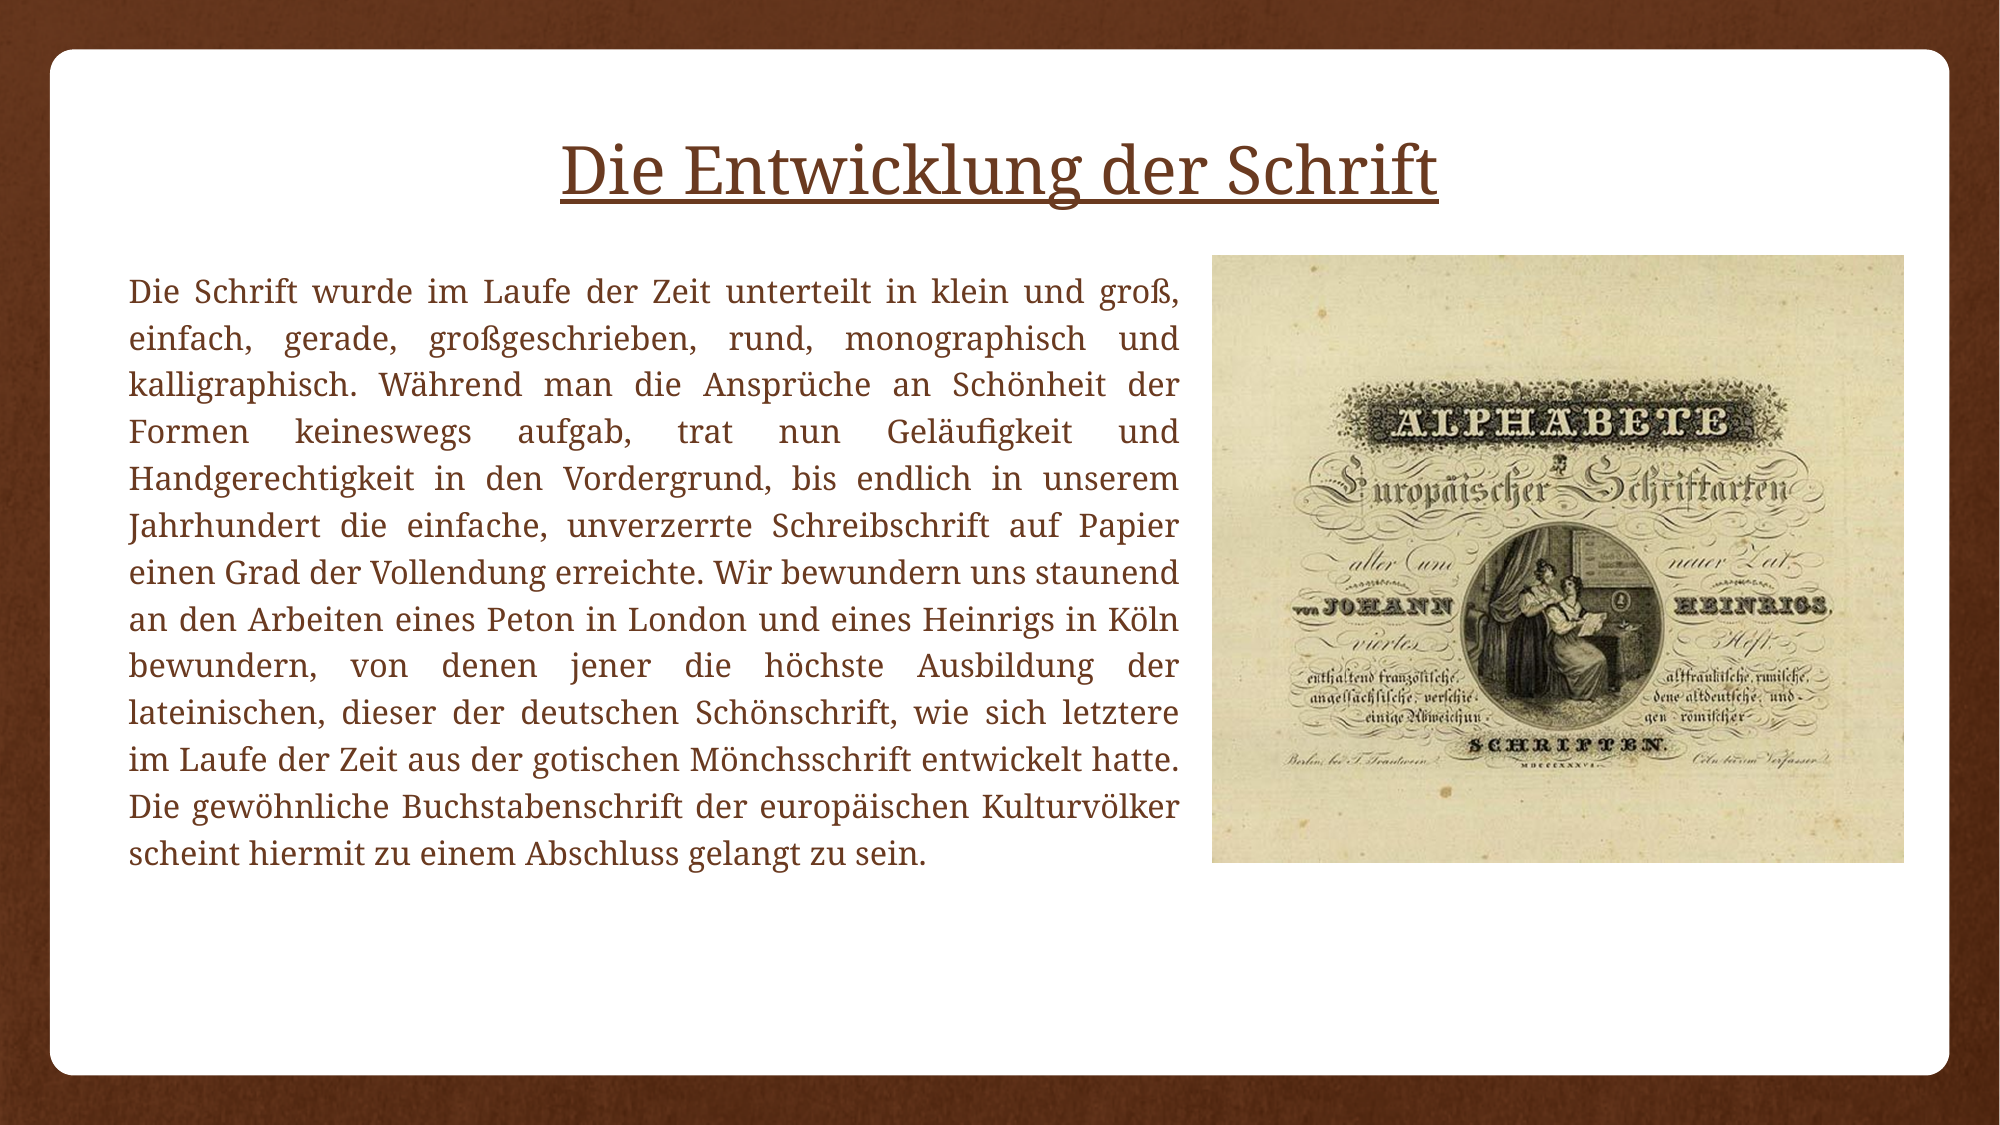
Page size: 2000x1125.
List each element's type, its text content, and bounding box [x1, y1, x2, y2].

title Die Entwicklung der Schrift [199, 113, 1800, 216]
list Die Schrift wurde im Laufe der Zeit unterteilt in klein und groß, einfach, gerade, großgeschrieben, rund, monographisch und kalligraphisch. Während man die Ansprüche an Schönheit der Formen keineswegs aufgab, trat nun Geläufigkeit und Handgerechtigkeit in den Vordergrund, bis endlich in unserem Jahrhundert die einfache, unverzerrte Schreibschrift auf Papier einen Grad der Vollendung erreichte. Wir bewundern uns staunend an den Arbeiten eines Peton in London und eines Heinrigs in Köln bewundern, von denen jener die höchste Ausbildung der lateinischen, dieser der deutschen Schönschrift, wie sich letztere im Laufe der Zeit aus der gotischen Mönchsschrift entwickelt hatte. Die gewöhnliche Buchstabenschrift der europäischen Kulturvölker scheint hiermit zu einem Abschluss gelangt zu sein. [113, 255, 1197, 929]
picture [1212, 255, 1904, 863]
